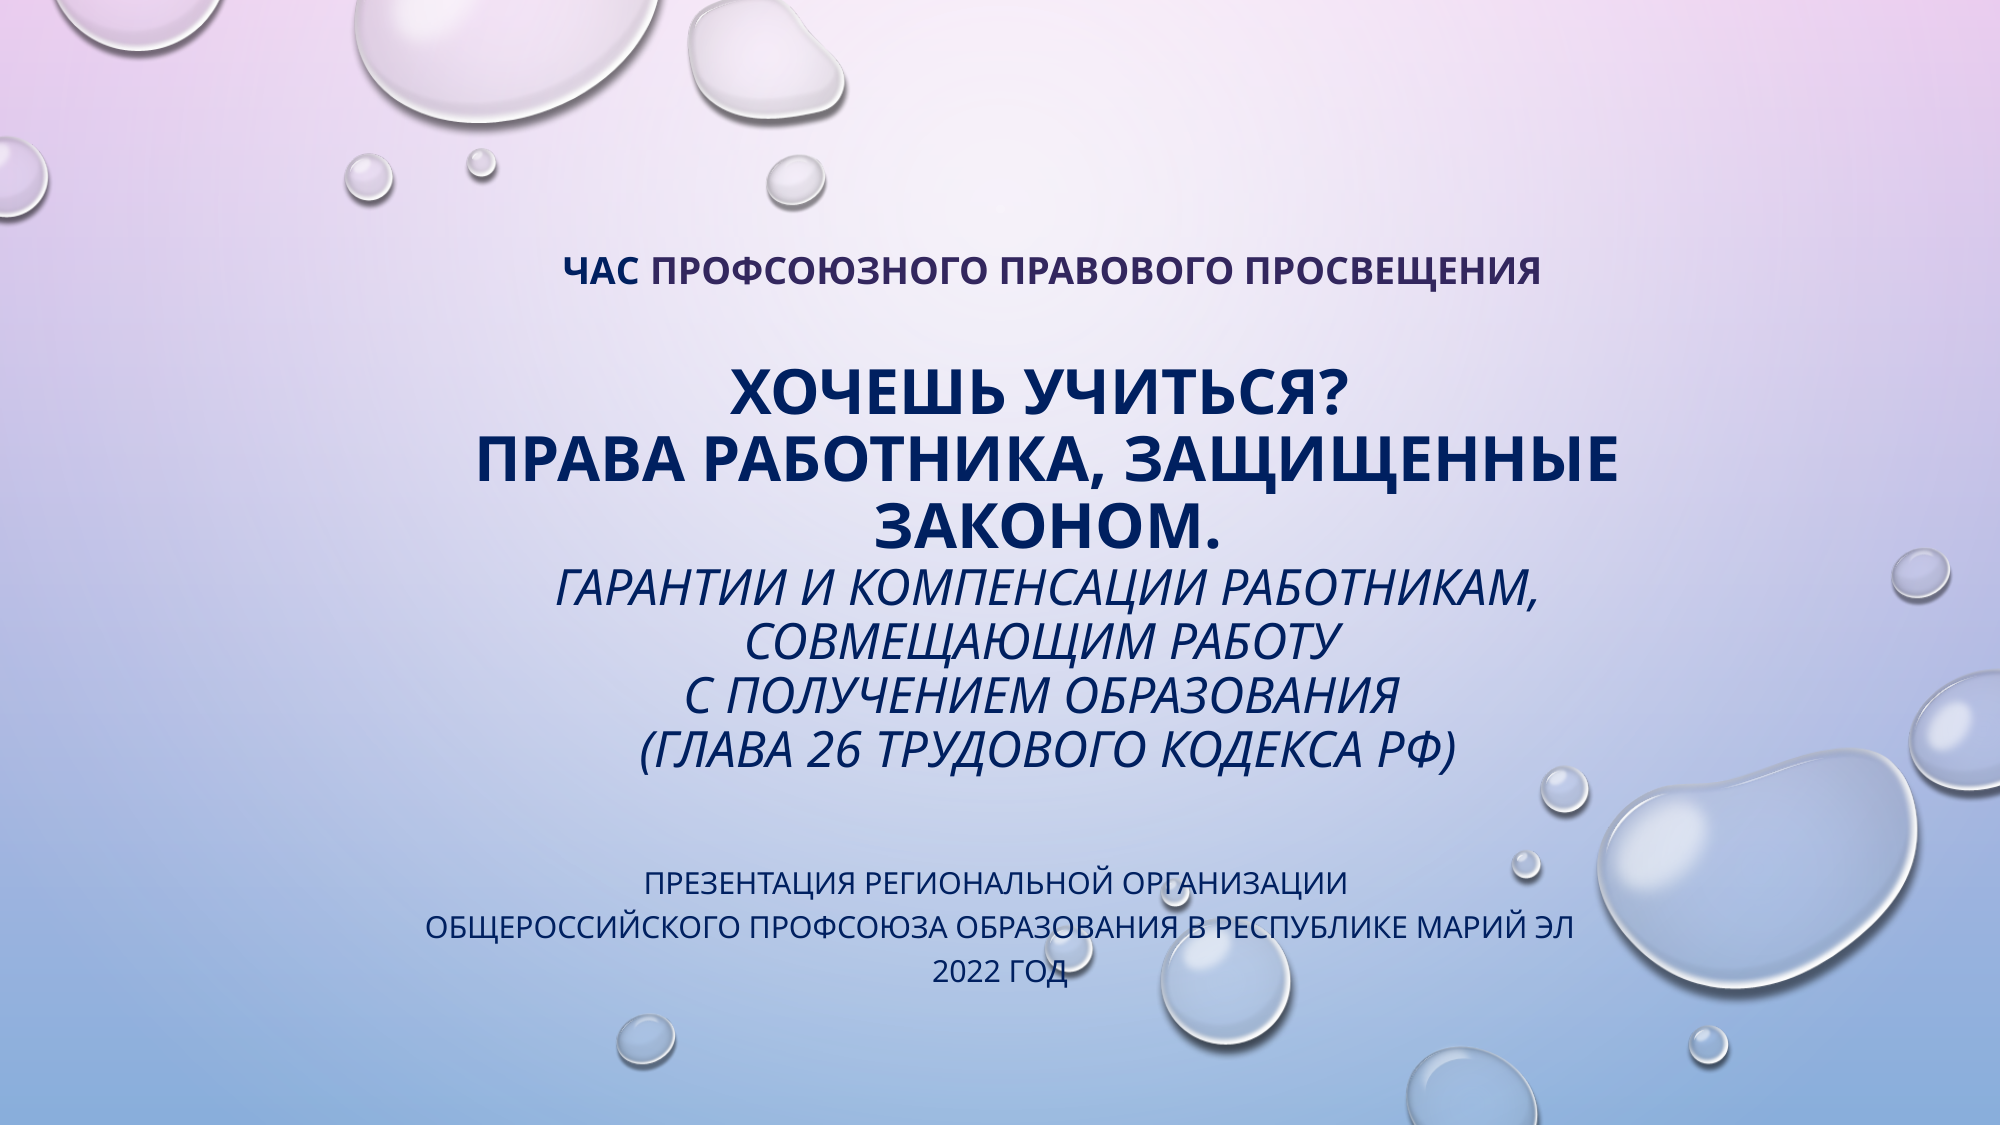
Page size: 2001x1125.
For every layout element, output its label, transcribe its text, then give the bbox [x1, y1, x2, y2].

subtitle Презентация Региональной организации Общероссийского Профсоюза образования в Республике Марий Эл 2022 год [287, 849, 1713, 1036]
title час ПРОФСОЮЗНого ПРАВОВОго просвещения Хочешь учиться? Права работника, защищенные законом. Гарантии и компенсации работникам, совмещающим работу с получением образования (Глава 26 Трудового кодекса РФ) [335, 106, 1761, 786]
picture [0, 0, 2000, 1125]
